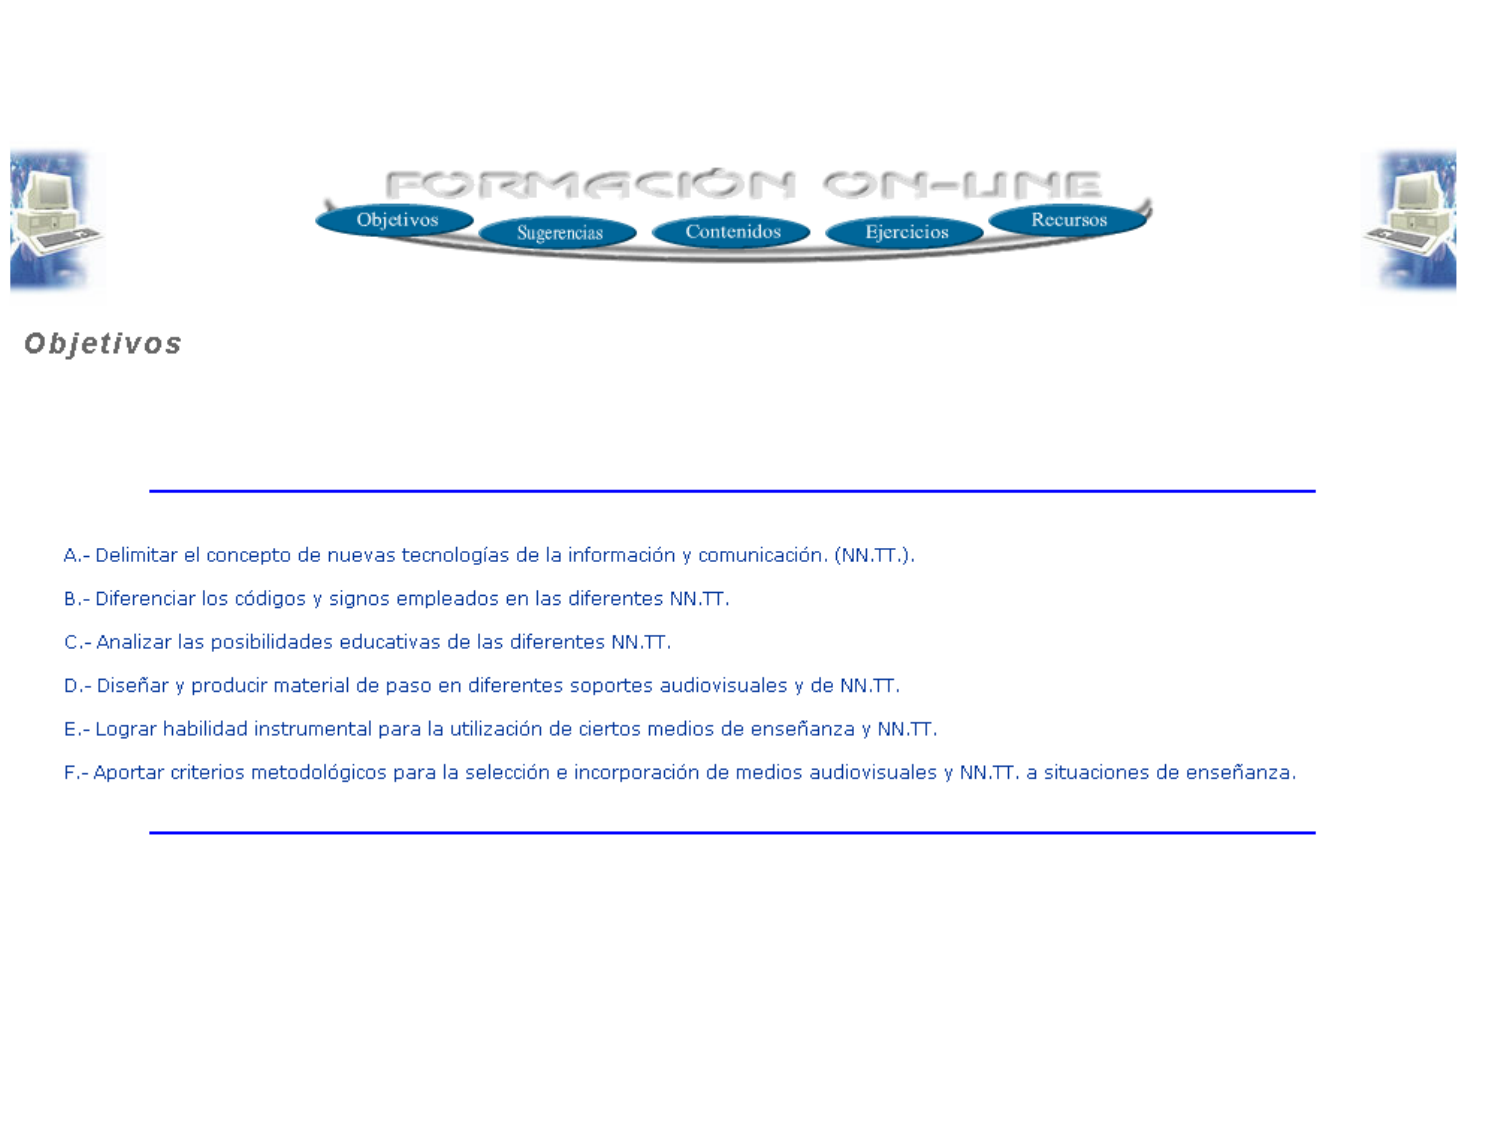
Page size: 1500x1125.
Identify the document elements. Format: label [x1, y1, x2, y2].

picture [6, 116, 1500, 989]
